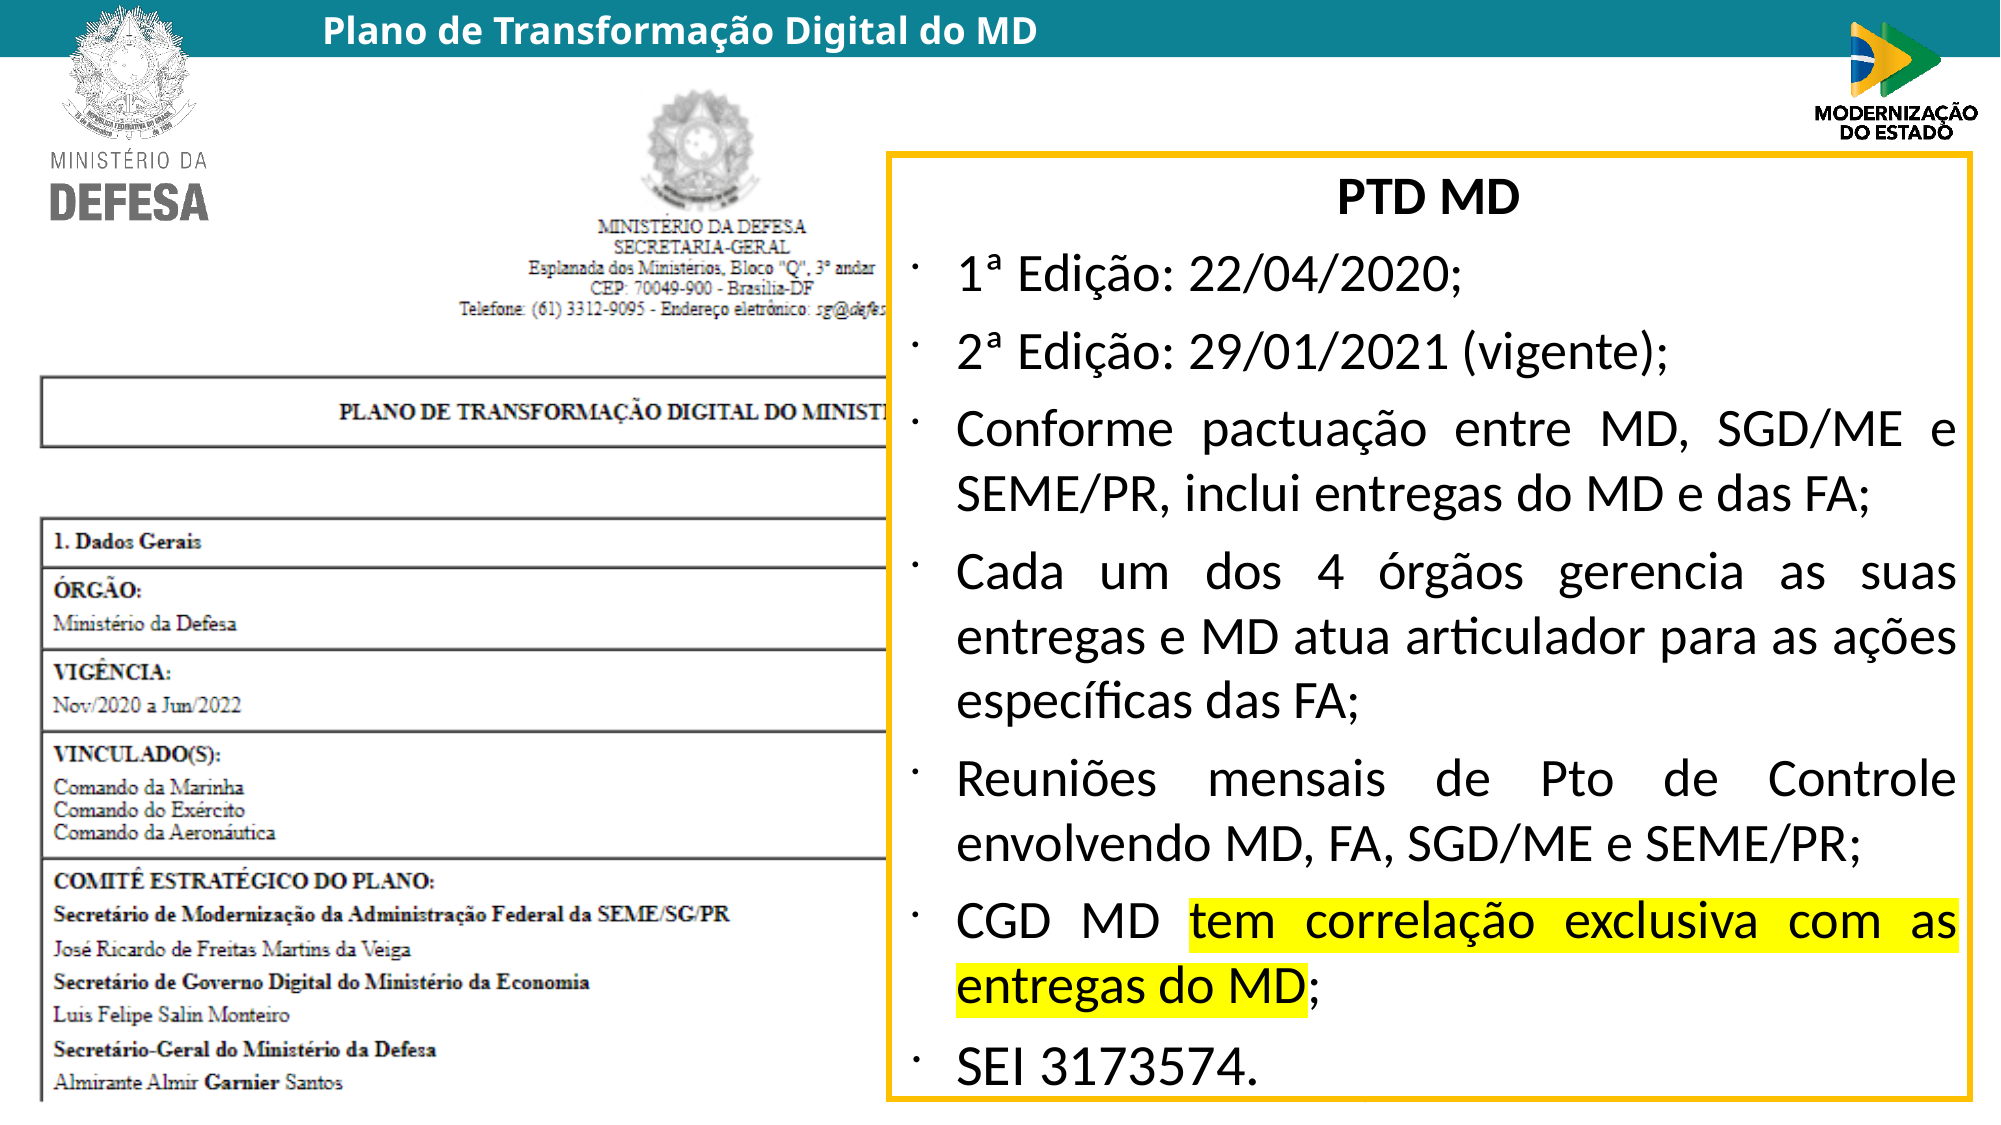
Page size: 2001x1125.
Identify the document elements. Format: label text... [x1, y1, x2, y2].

picture [5, 0, 1388, 1121]
picture [1808, 17, 1983, 147]
text_box PTD MD 1ª Edição: 22/04/2020; 2ª Edição: 29/01/2021 (vigente); Conforme pactuação entre MD, SGD/ME e SEME/PR, inclui entregas do MD e das FA; Cada um dos 4 órgãos gerencia as suas entregas e MD atua articulador para as ações específicas das FA; Reuniões mensais de Pto de Controle envolvendo MD, FA, SGD/ME e SEME/PR; CGD MD tem correlação exclusiva com as entregas do MD; SEI 3173574. [1388, 154, 1971, 1100]
